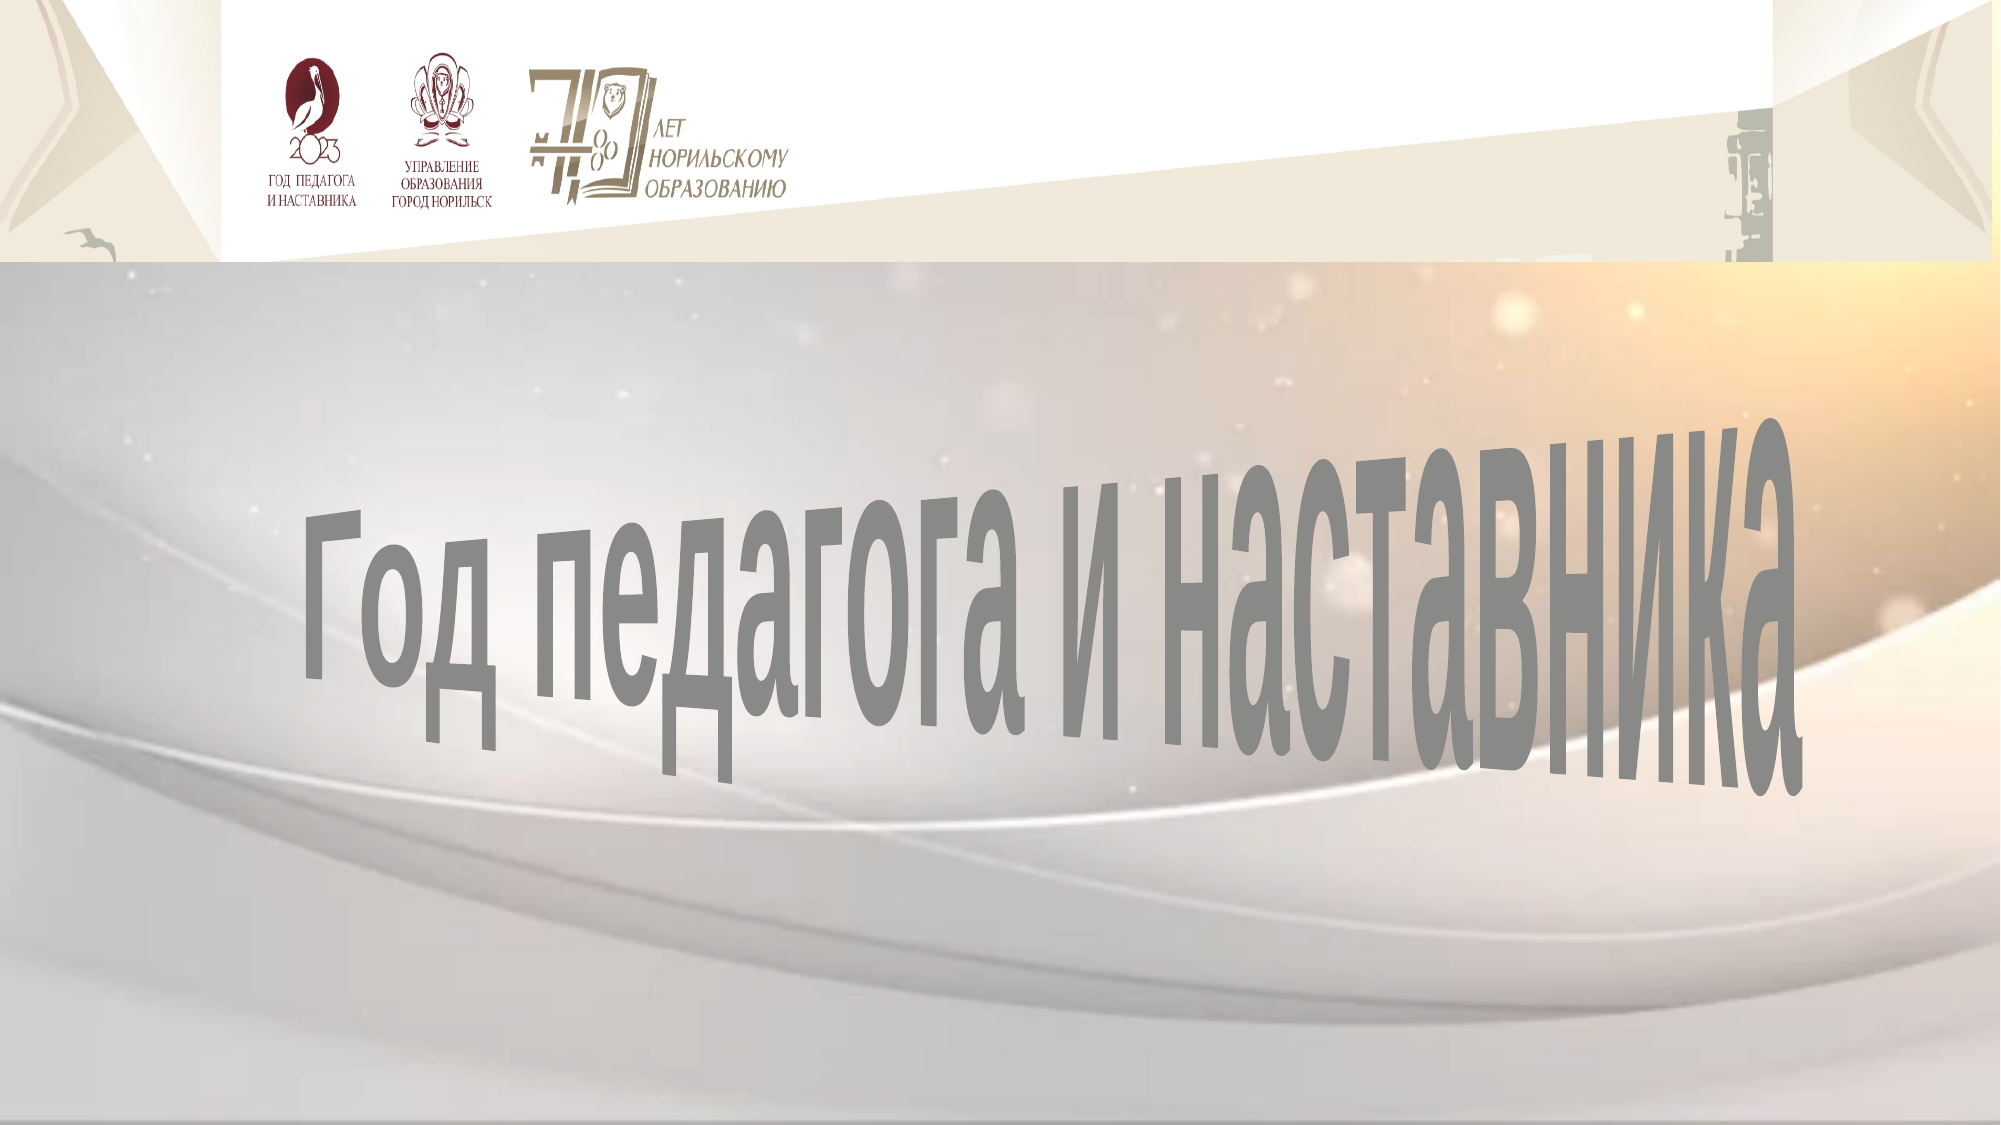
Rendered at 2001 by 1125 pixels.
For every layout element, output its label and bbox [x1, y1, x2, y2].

picture [0, 0, 1993, 262]
text_box [0, 0, 2000, 1125]
